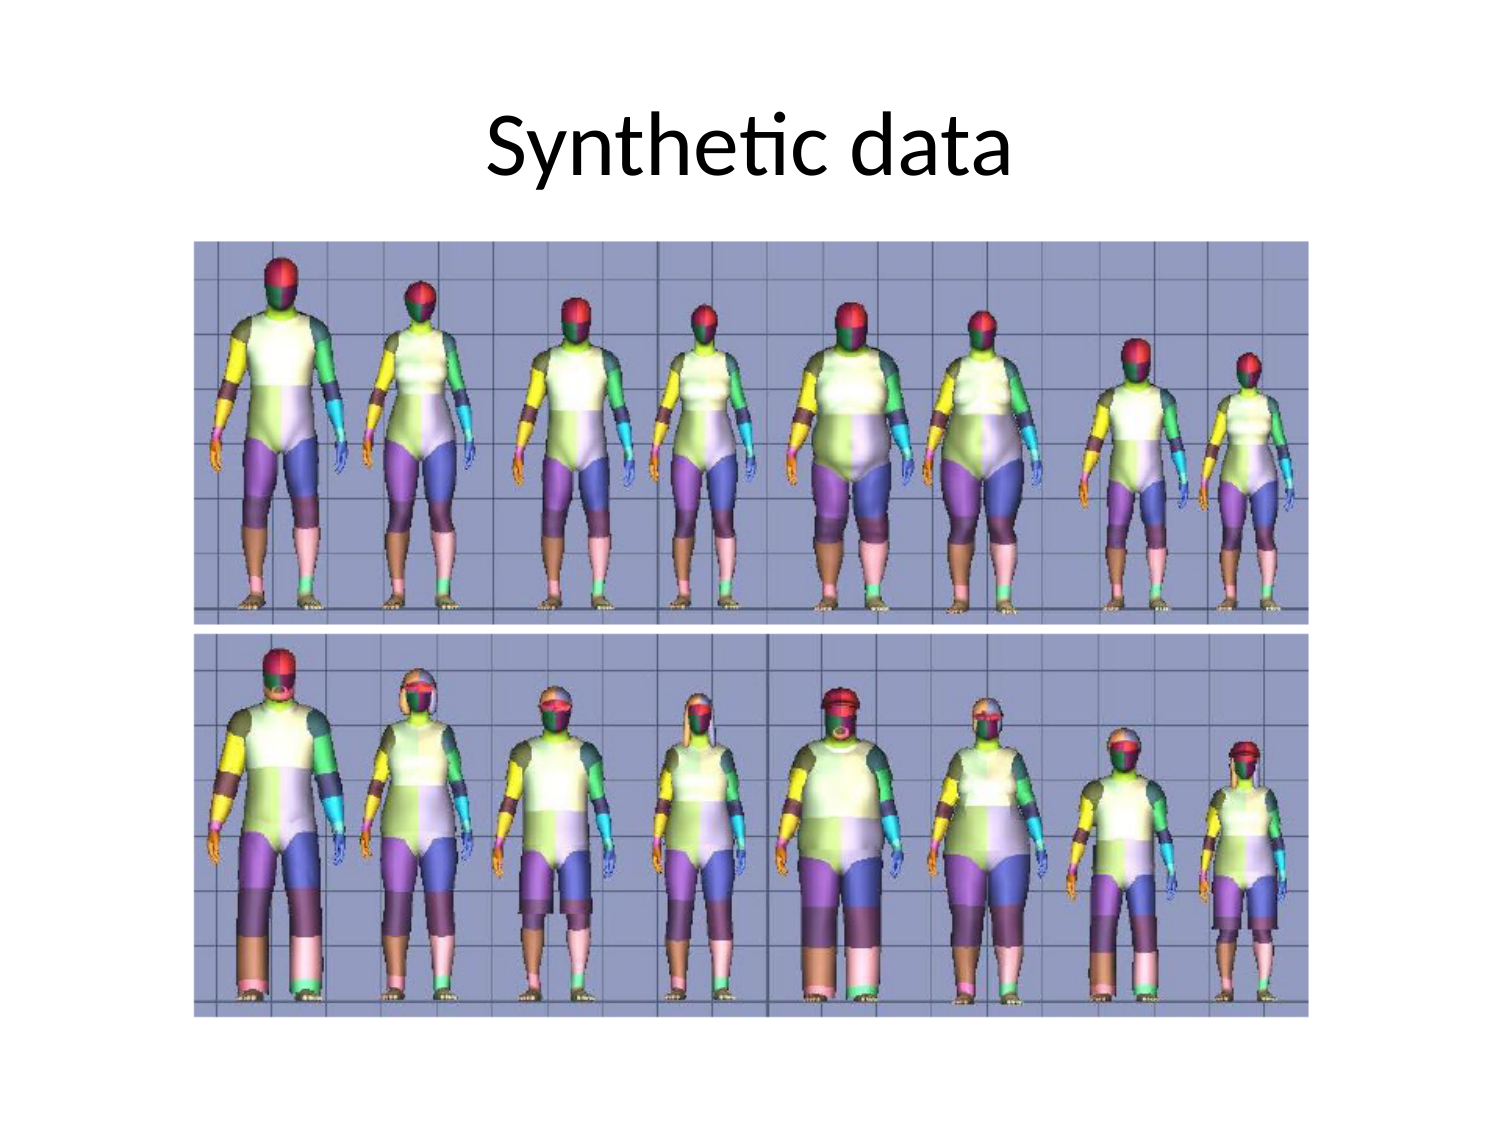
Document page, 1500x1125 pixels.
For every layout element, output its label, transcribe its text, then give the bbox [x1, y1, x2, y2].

picture [187, 237, 1312, 1023]
title Synthetic data [75, 45, 1425, 233]
